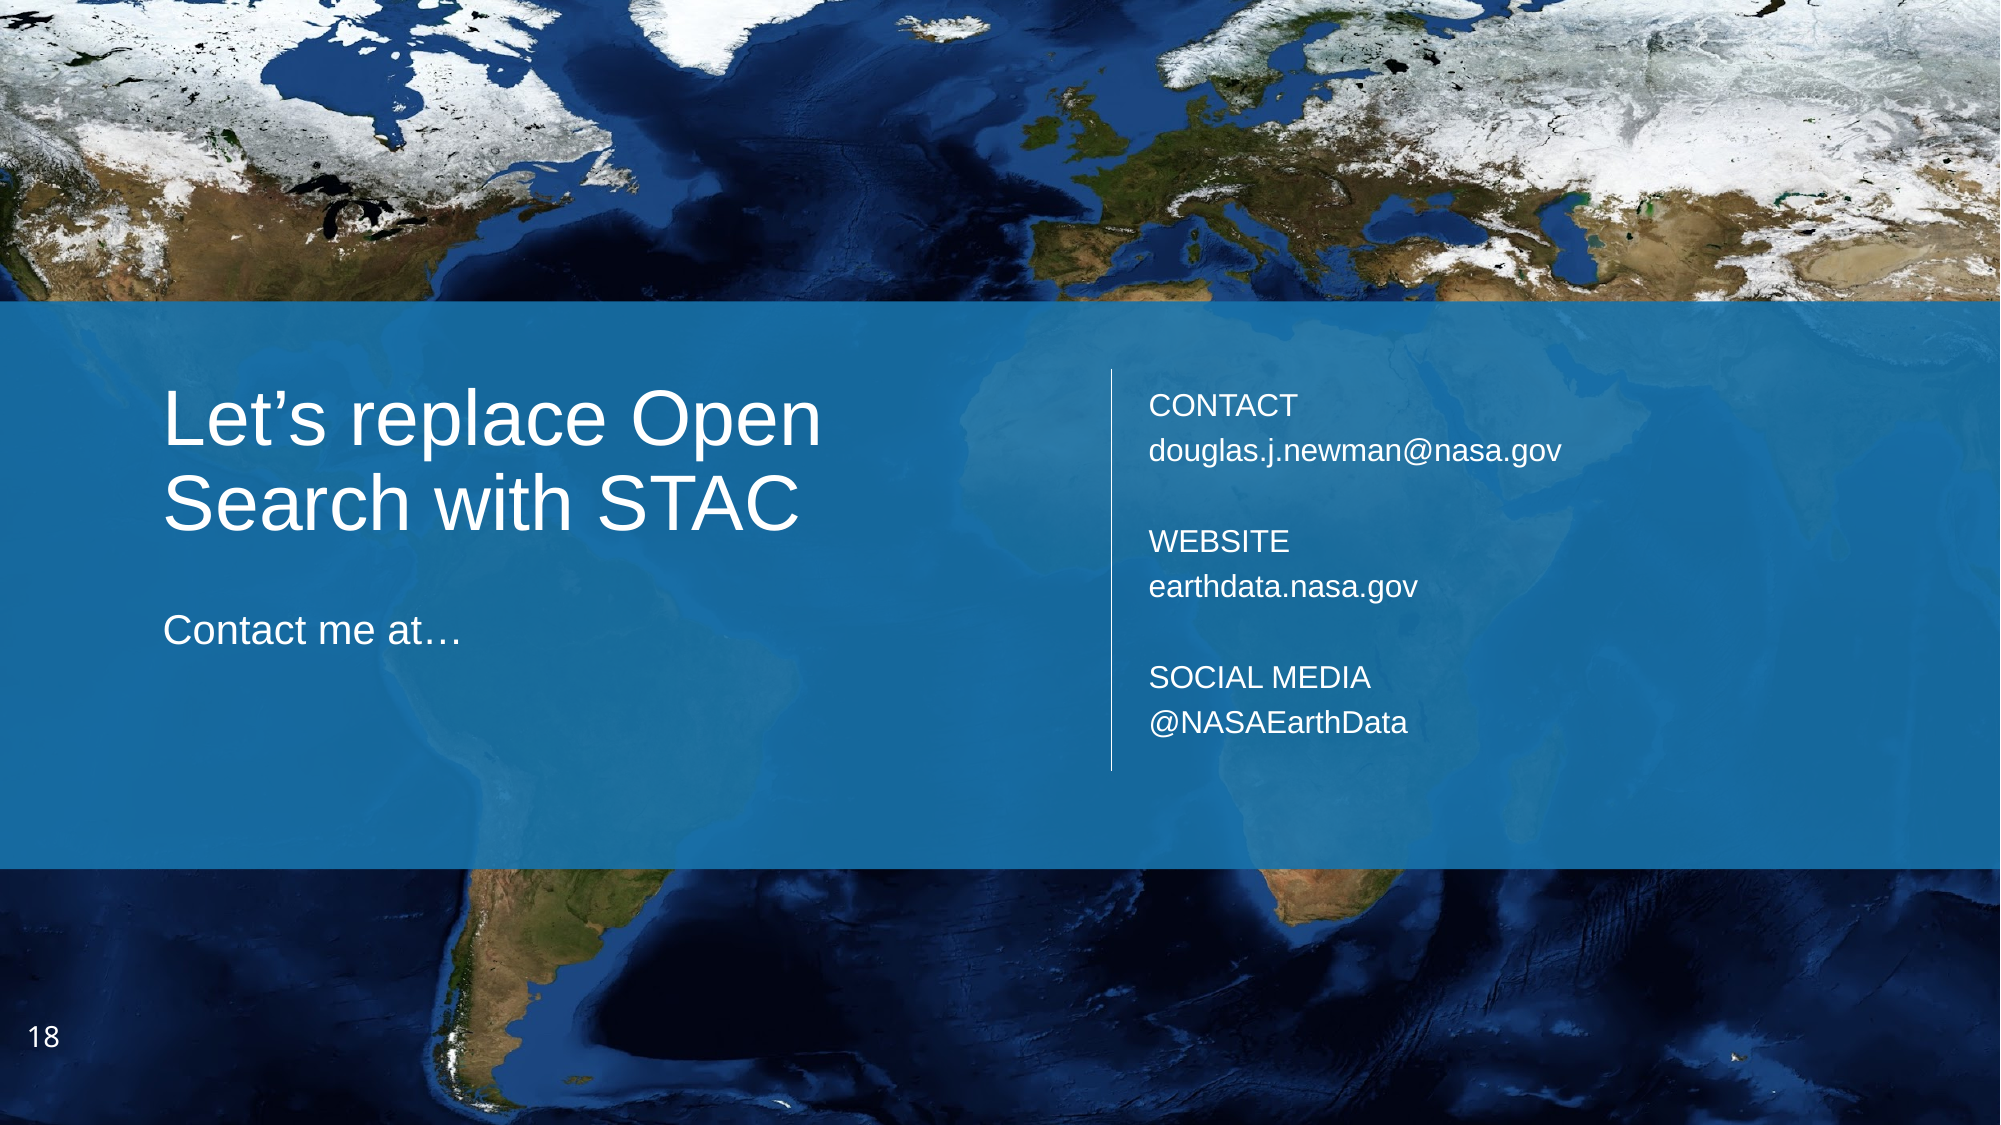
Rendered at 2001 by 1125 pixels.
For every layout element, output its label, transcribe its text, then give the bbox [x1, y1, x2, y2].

picture [0, 0, 2000, 301]
list Contact me at… [147, 585, 1000, 772]
picture [0, 870, 2000, 1125]
list CONTACT douglas.j.newman@nasa.gov WEBSITE earthdata.nasa.gov SOCIAL MEDIA @NASAEarthData [1133, 369, 1840, 752]
title Let’s replace Open Search with STAC [147, 369, 1000, 556]
slide_number ‹#› [7, 1008, 79, 1069]
